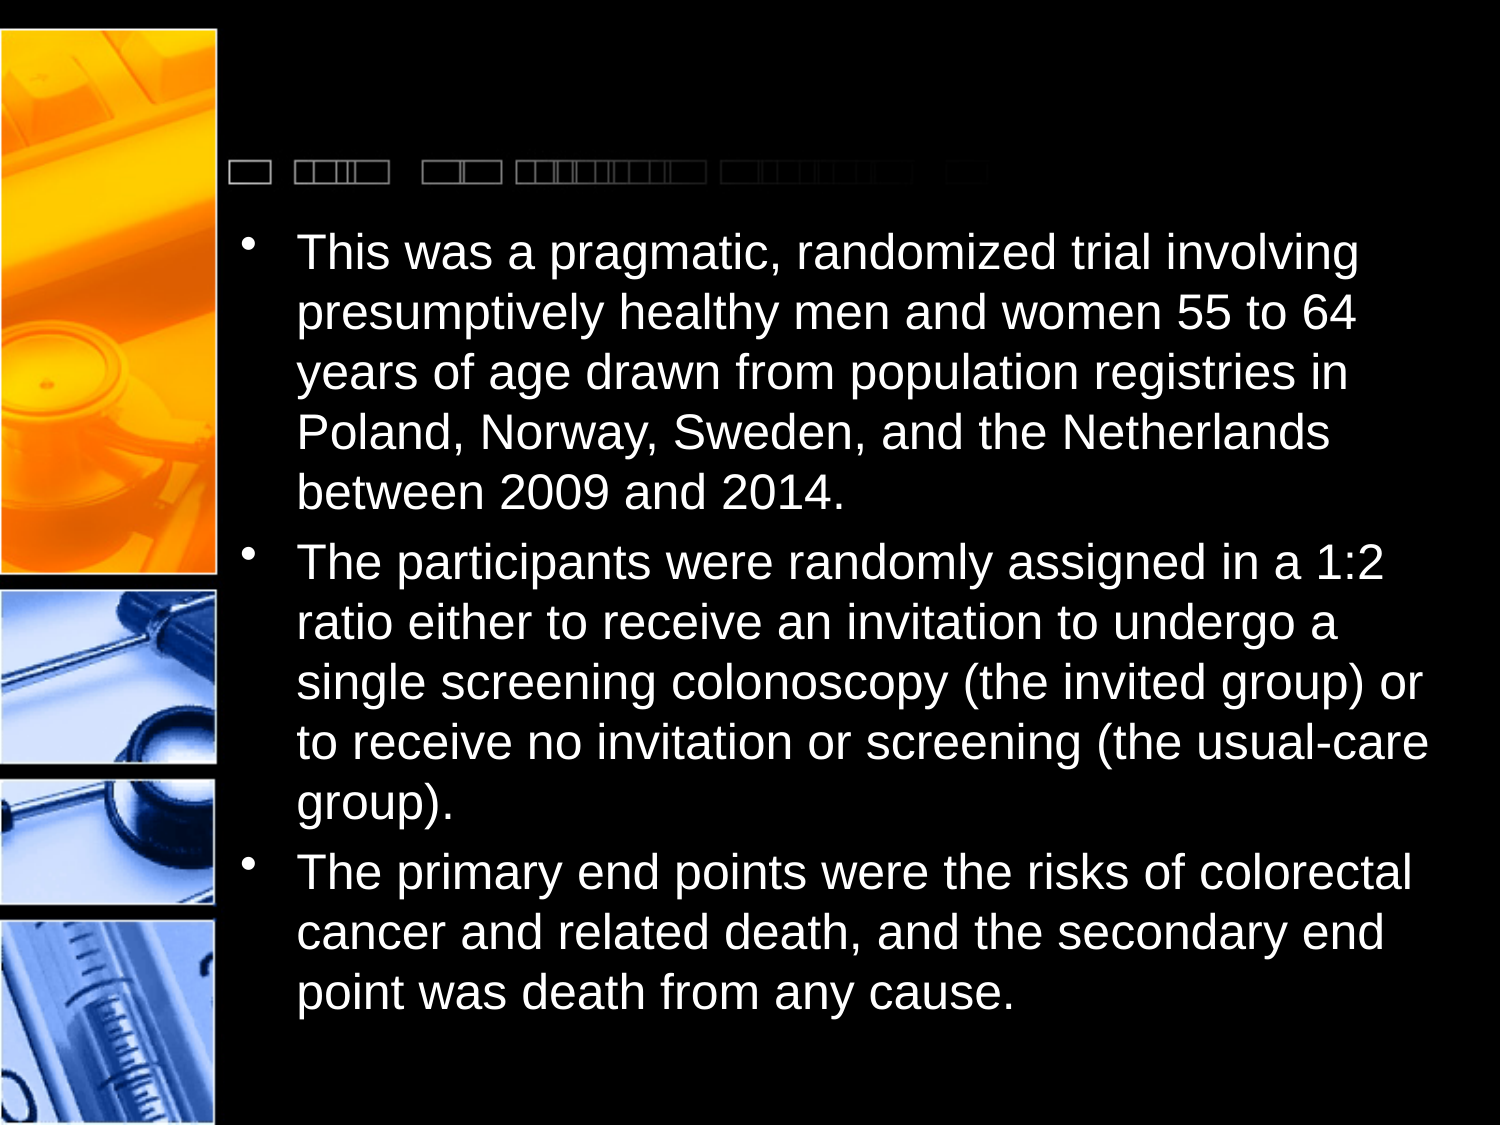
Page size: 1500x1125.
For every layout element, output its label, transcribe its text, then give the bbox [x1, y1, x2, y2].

list This was a pragmatic, randomized trial involving presumptively healthy men and women 55 to 64 years of age drawn from population registries in Poland, Norway, Sweden, and the Netherlands between 2009 and 2014. The participants were randomly assigned in a 1:2 ratio either to receive an invitation to undergo a single screening colonoscopy (the invited group) or to receive no invitation or screening (the usual-care group). The primary end points were the risks of colorectal cancer and related death, and the secondary end point was death from any cause. [225, 211, 1463, 1025]
picture [0, 0, 1500, 1125]
